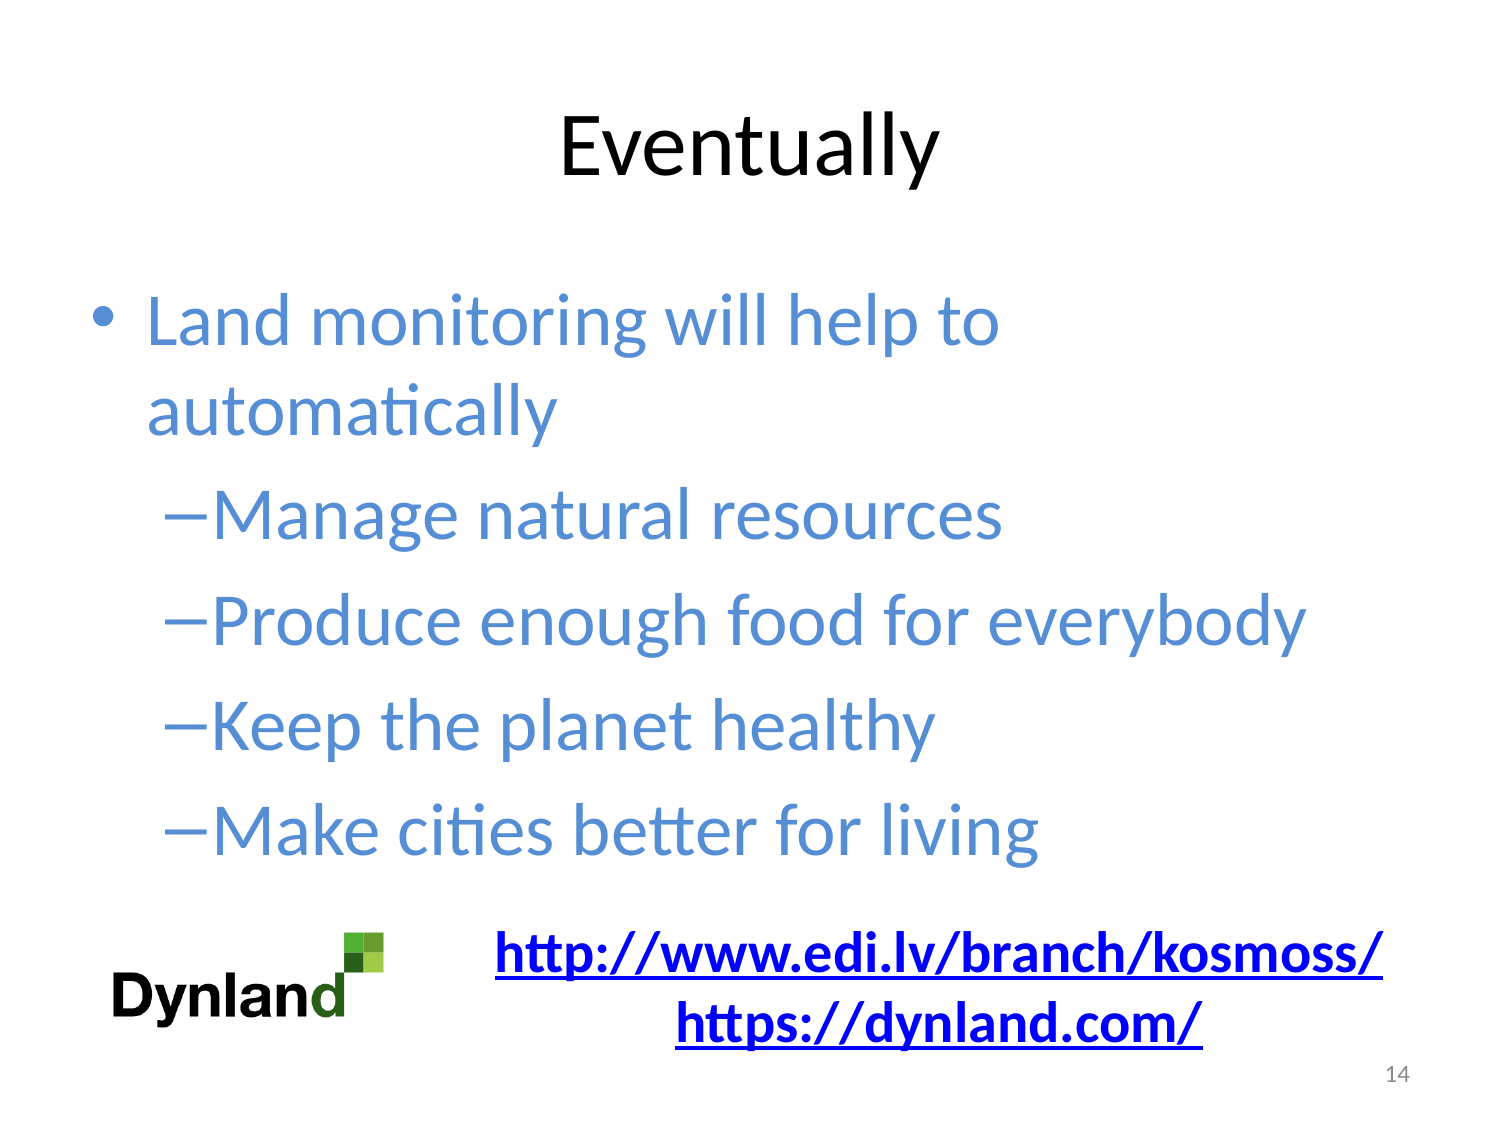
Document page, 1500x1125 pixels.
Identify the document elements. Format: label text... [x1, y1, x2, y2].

slide_number 14 [1074, 1042, 1425, 1103]
text_box http://www.edi.lv/branch/kosmoss/ https://dynland.com/ [442, 906, 1435, 1125]
title Eventually [75, 45, 1425, 233]
list Land monitoring will help to automatically Manage natural resources Produce enough food for everybody Keep the planet healthy Make cities better for living [75, 262, 1425, 1005]
picture [100, 911, 390, 1032]
